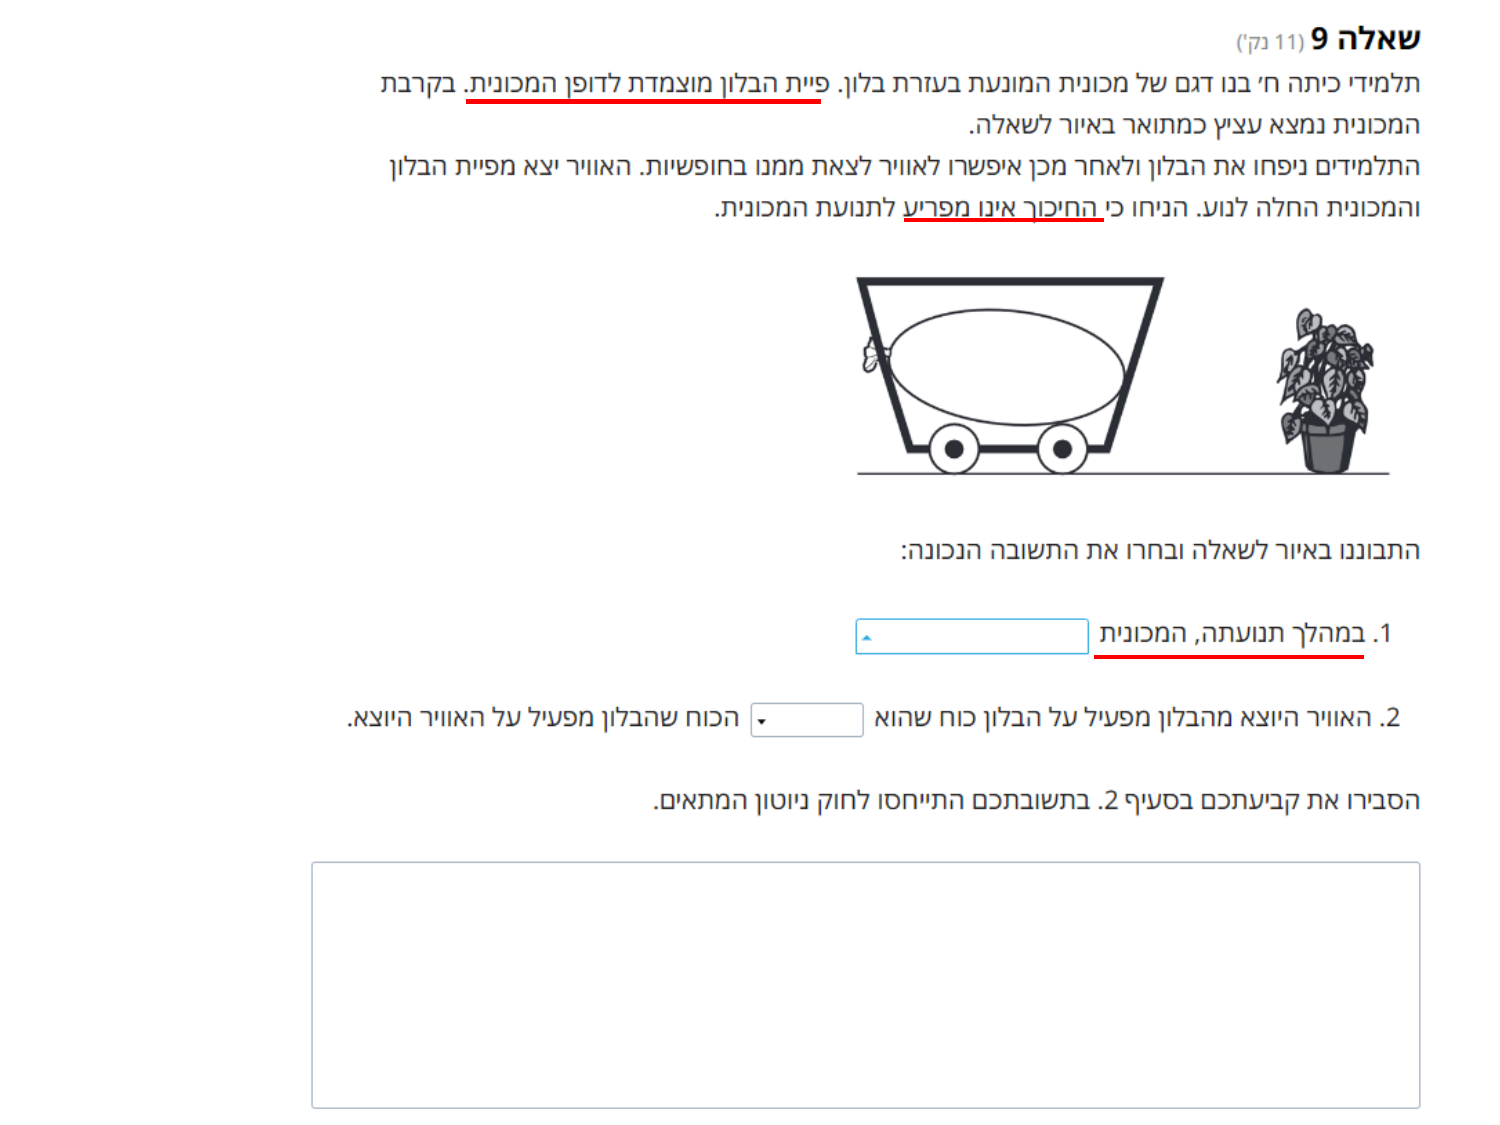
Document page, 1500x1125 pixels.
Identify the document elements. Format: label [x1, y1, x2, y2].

picture [288, 18, 1459, 1125]
